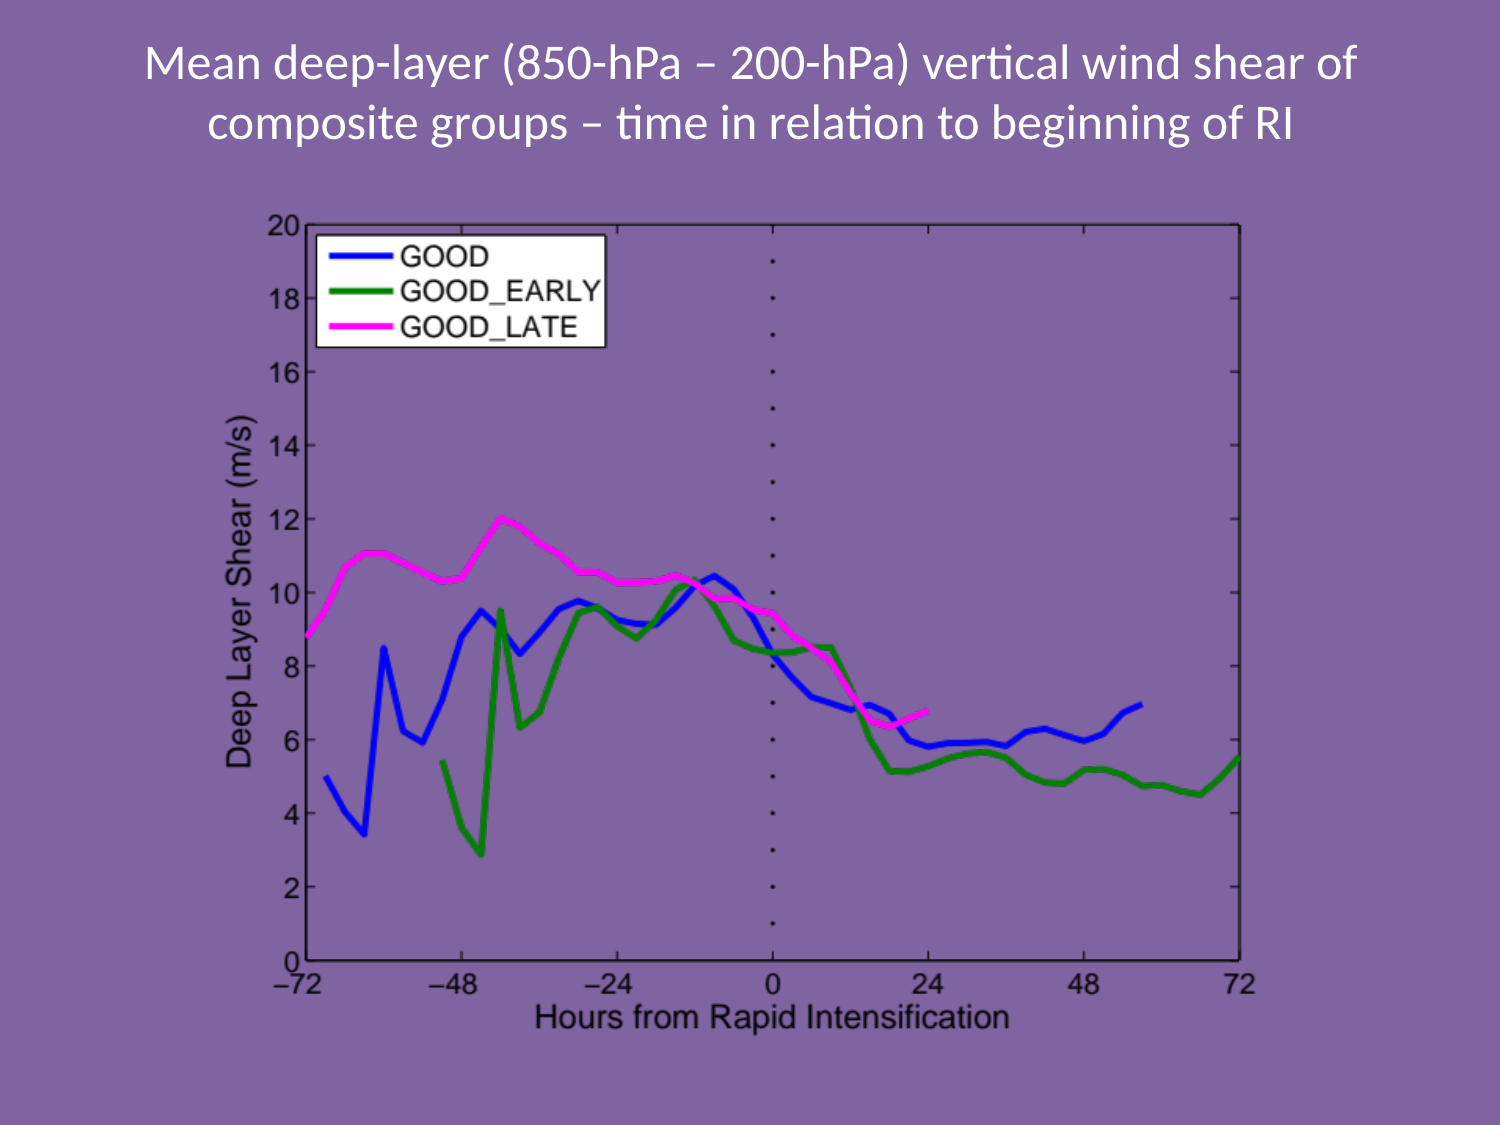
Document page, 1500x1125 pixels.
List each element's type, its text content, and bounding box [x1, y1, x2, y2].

text_box Mean deep-layer (850-hPa – 200-hPa) vertical wind shear of composite groups – time in relation to beginning of RI [35, 21, 1467, 157]
picture [213, 203, 1264, 1046]
